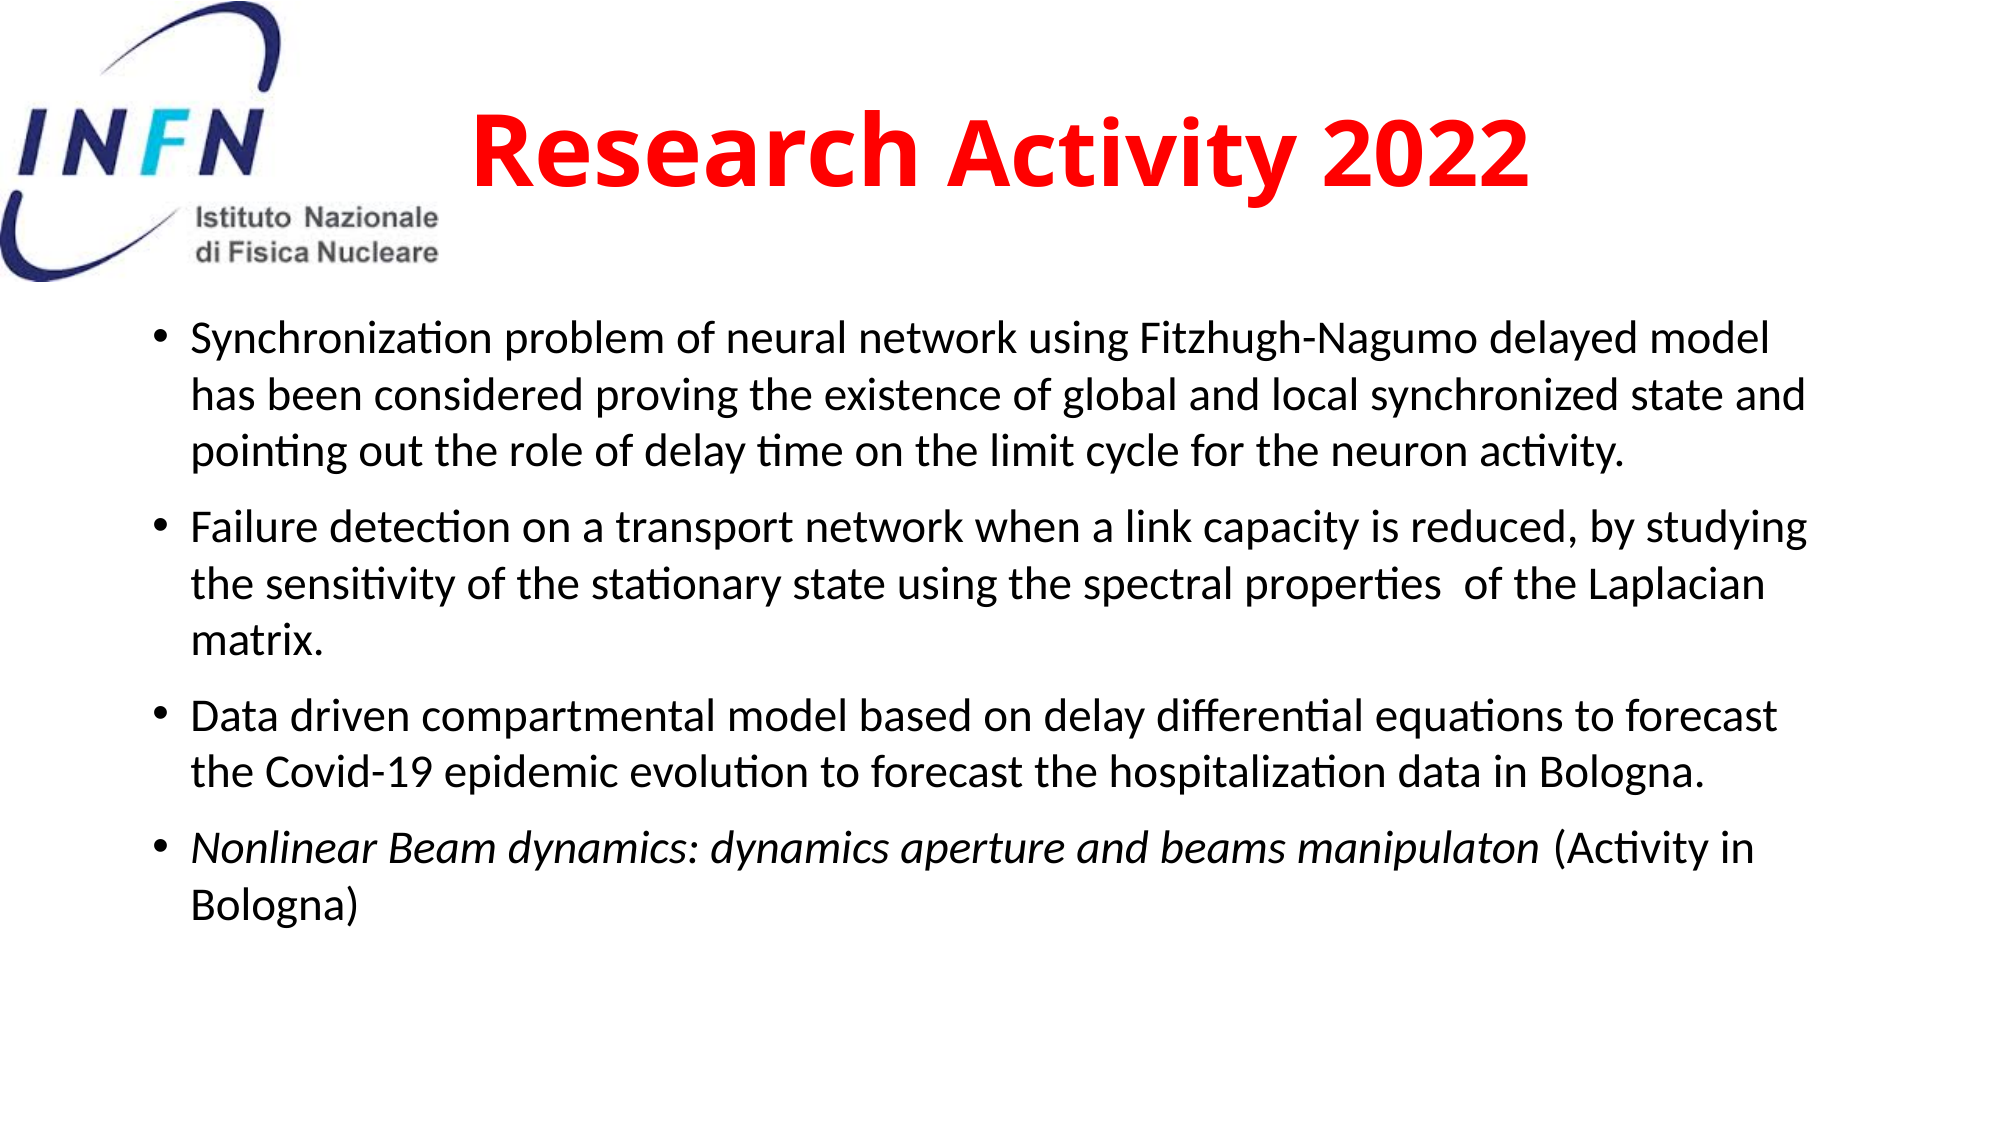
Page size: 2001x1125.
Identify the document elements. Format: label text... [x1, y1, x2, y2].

title Research Activity 2022 [439, 45, 1863, 264]
picture [0, 1, 439, 282]
list Synchronization problem of neural network using Fitzhugh-Nagumo delayed model has been considered proving the existence of global and local synchronized state and pointing out the role of delay time on the limit cycle for the neuron activity. Failure detection on a transport network when a link capacity is reduced, by studying the sensitivity of the stationary state using the spectral properties of the Laplacian matrix. Data driven compartmental model based on delay differential equations to forecast the Covid-19 epidemic evolution to forecast the hospitalization data in Bologna. Nonlinear Beam dynamics: dynamics aperture and beams manipulaton (Activity in Bologna) [137, 299, 1863, 1014]
